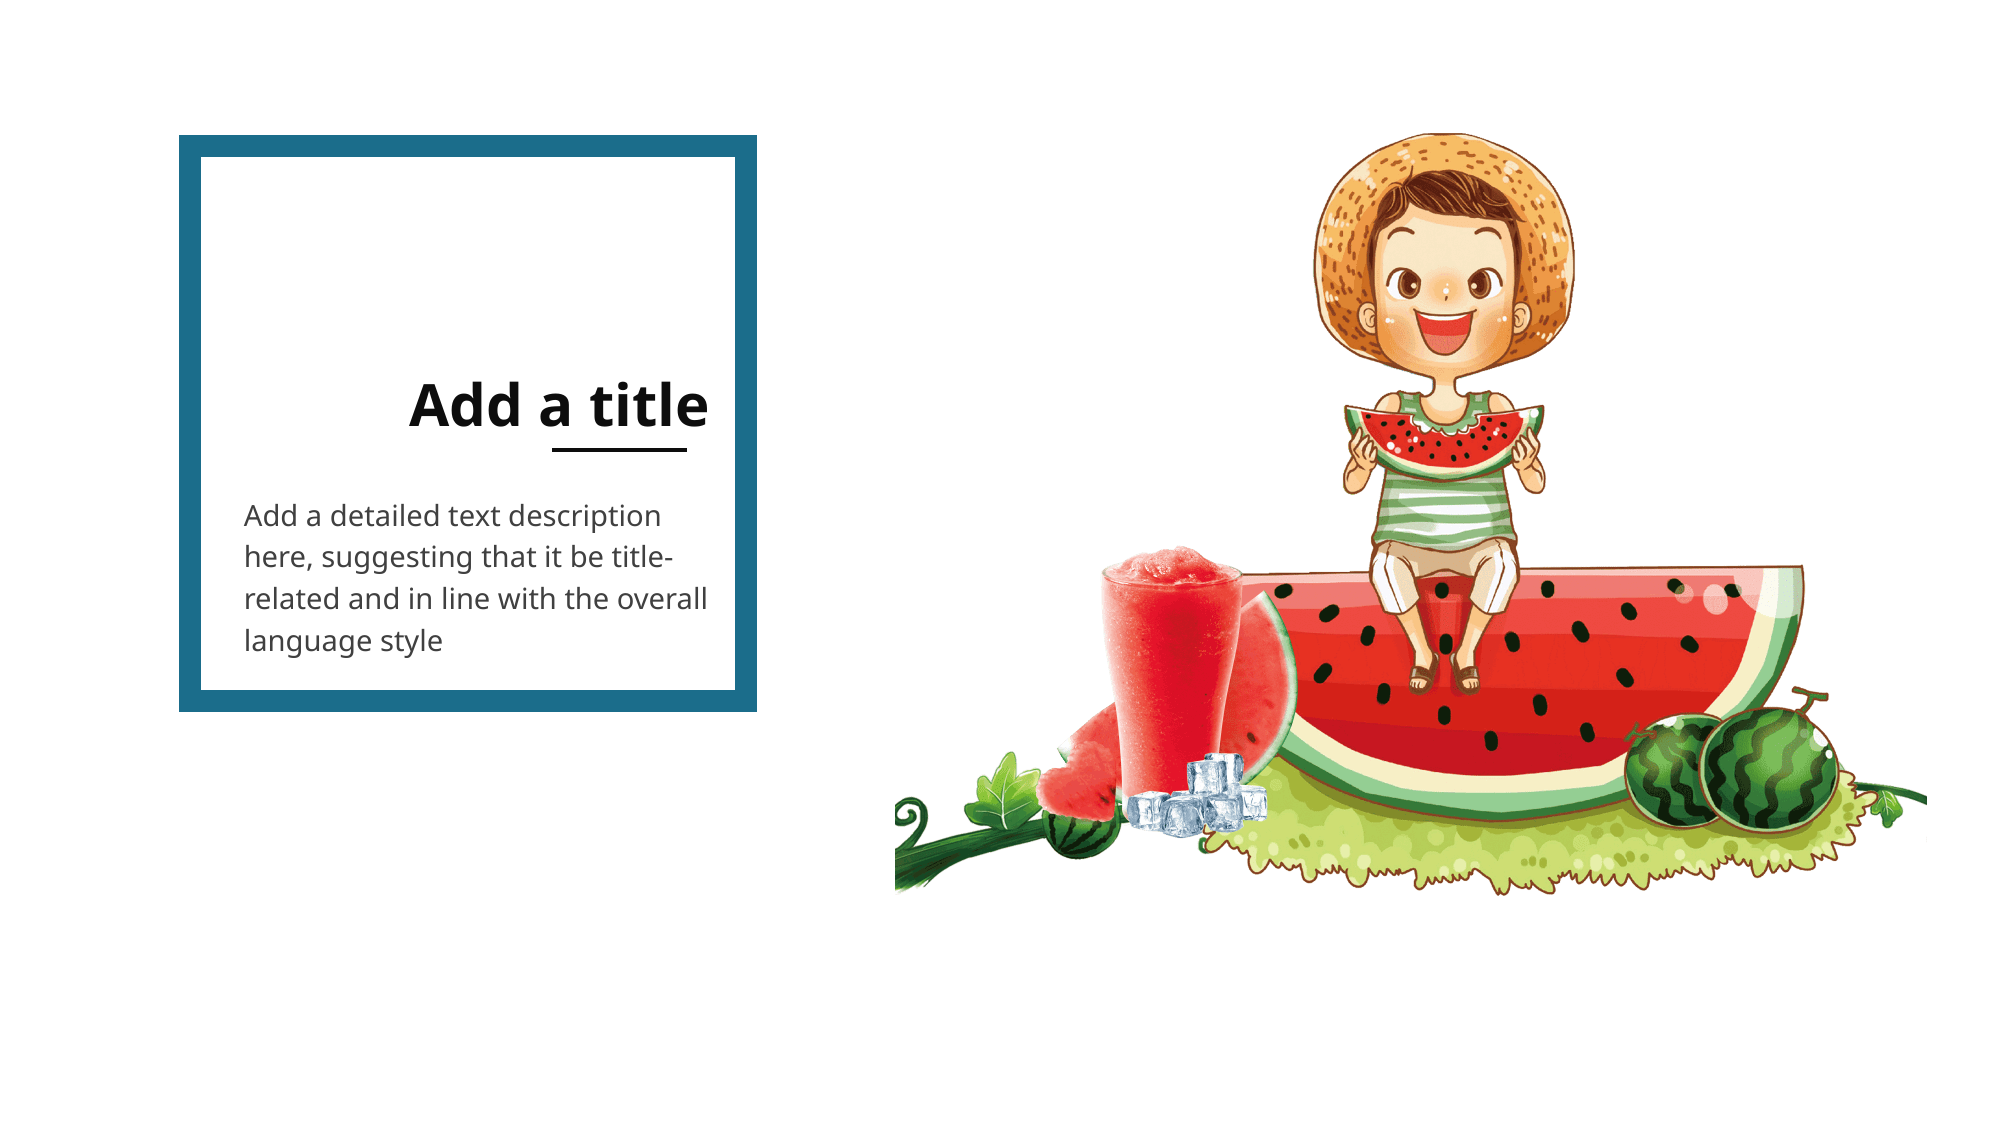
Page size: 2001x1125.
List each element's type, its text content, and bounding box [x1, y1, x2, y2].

text_box [179, 135, 757, 712]
text_box Add a detailed text description here, suggesting that it be title-related and in line with the overall language style [229, 482, 735, 665]
picture [895, 7, 1927, 896]
text_box Add a title [395, 361, 725, 446]
